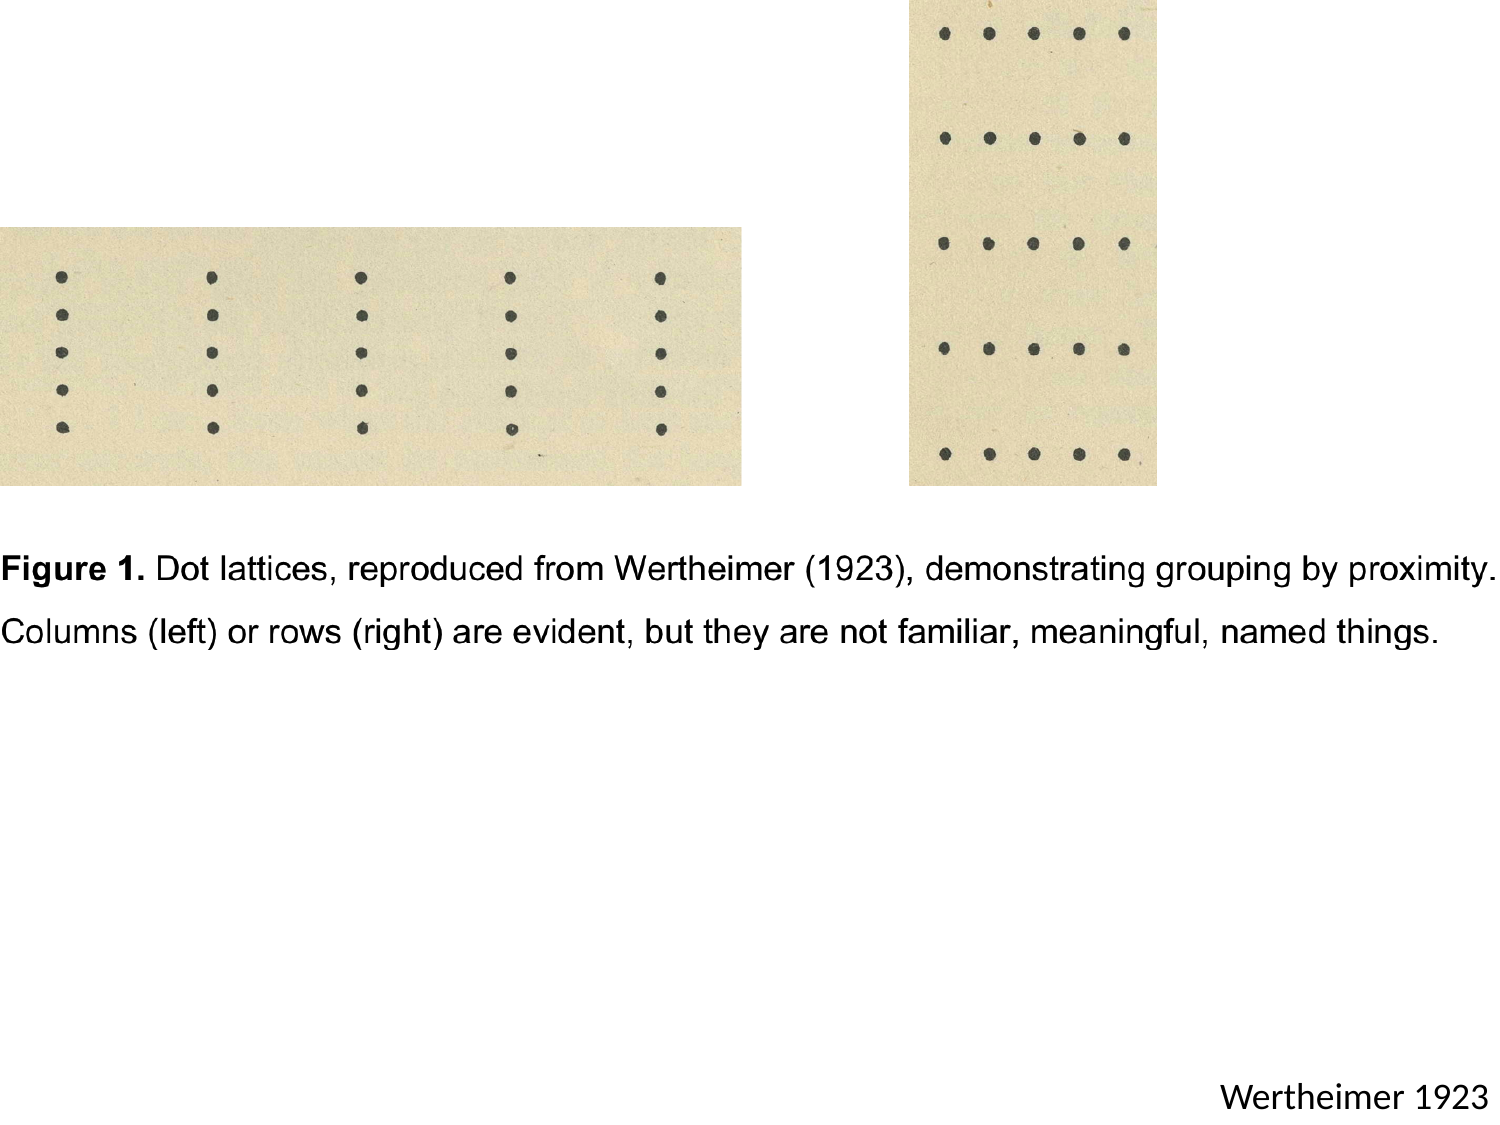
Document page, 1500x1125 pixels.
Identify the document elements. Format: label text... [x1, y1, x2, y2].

text_box Wertheimer 1923 [1066, 1064, 1500, 1125]
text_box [0, 0, 1500, 651]
